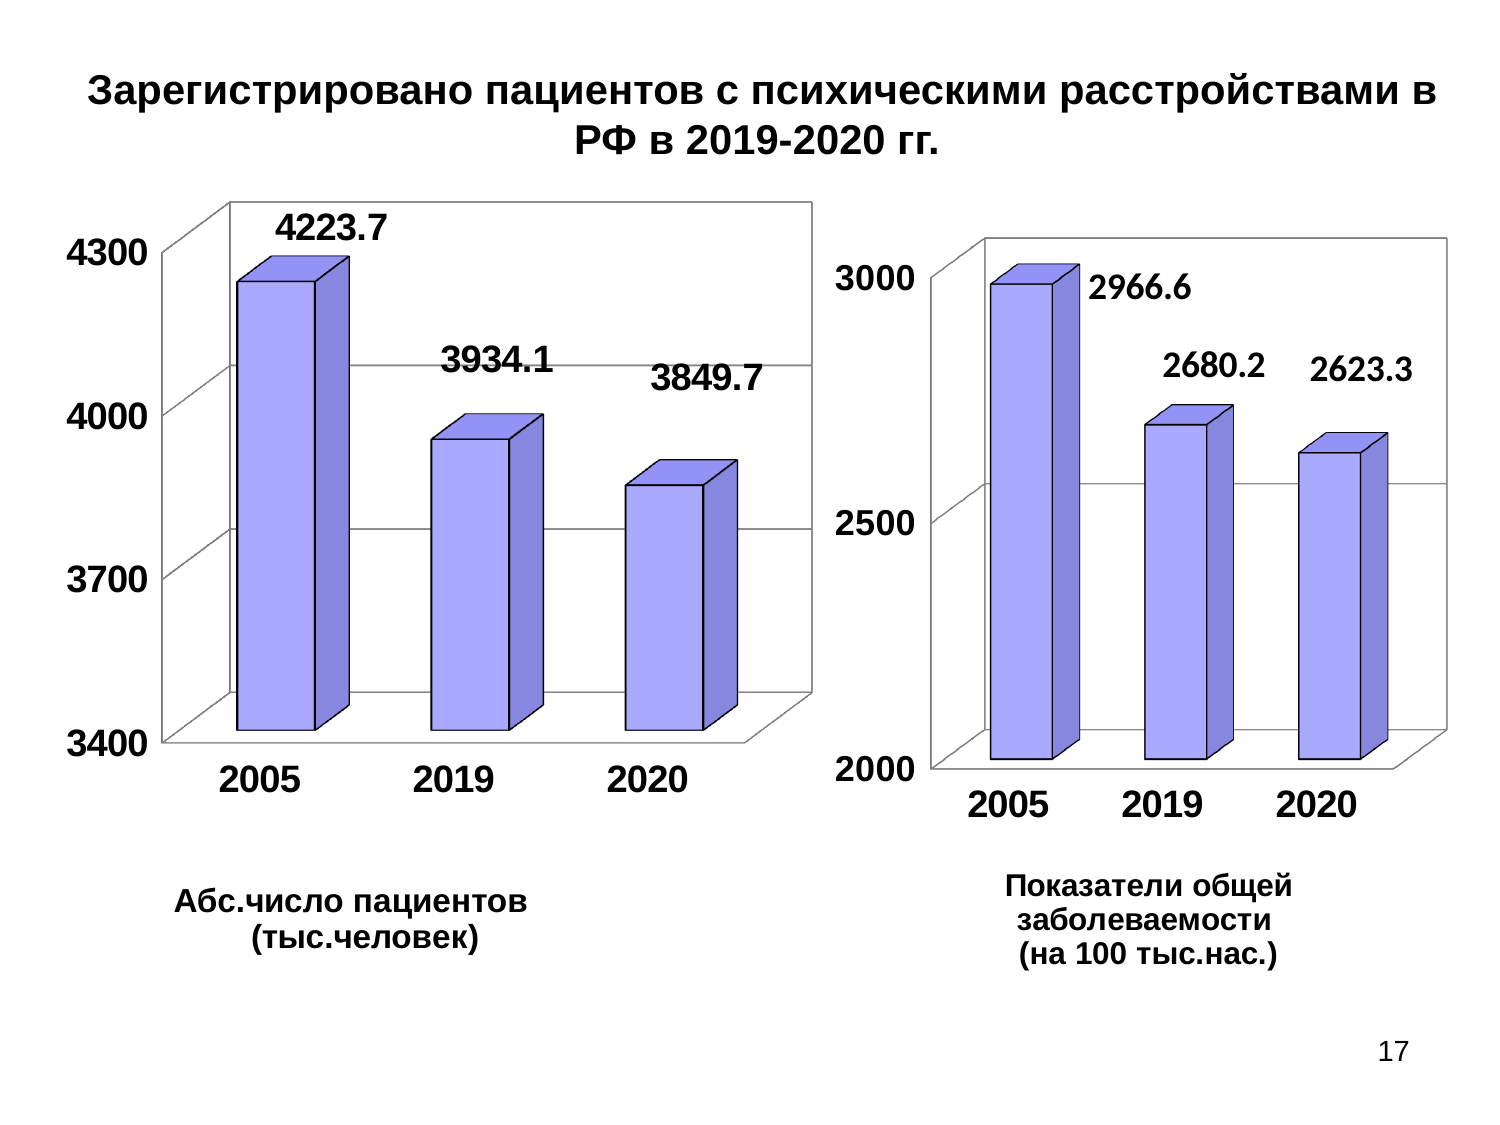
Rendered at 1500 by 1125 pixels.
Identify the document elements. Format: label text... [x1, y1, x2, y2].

chart [26, 178, 814, 1013]
chart [825, 215, 1458, 1007]
title Зарегистрировано пациентов с психическими расстройствами в РФ в 2019-2020 гг. [55, 45, 1470, 180]
slide_number 17 [1074, 1024, 1425, 1103]
